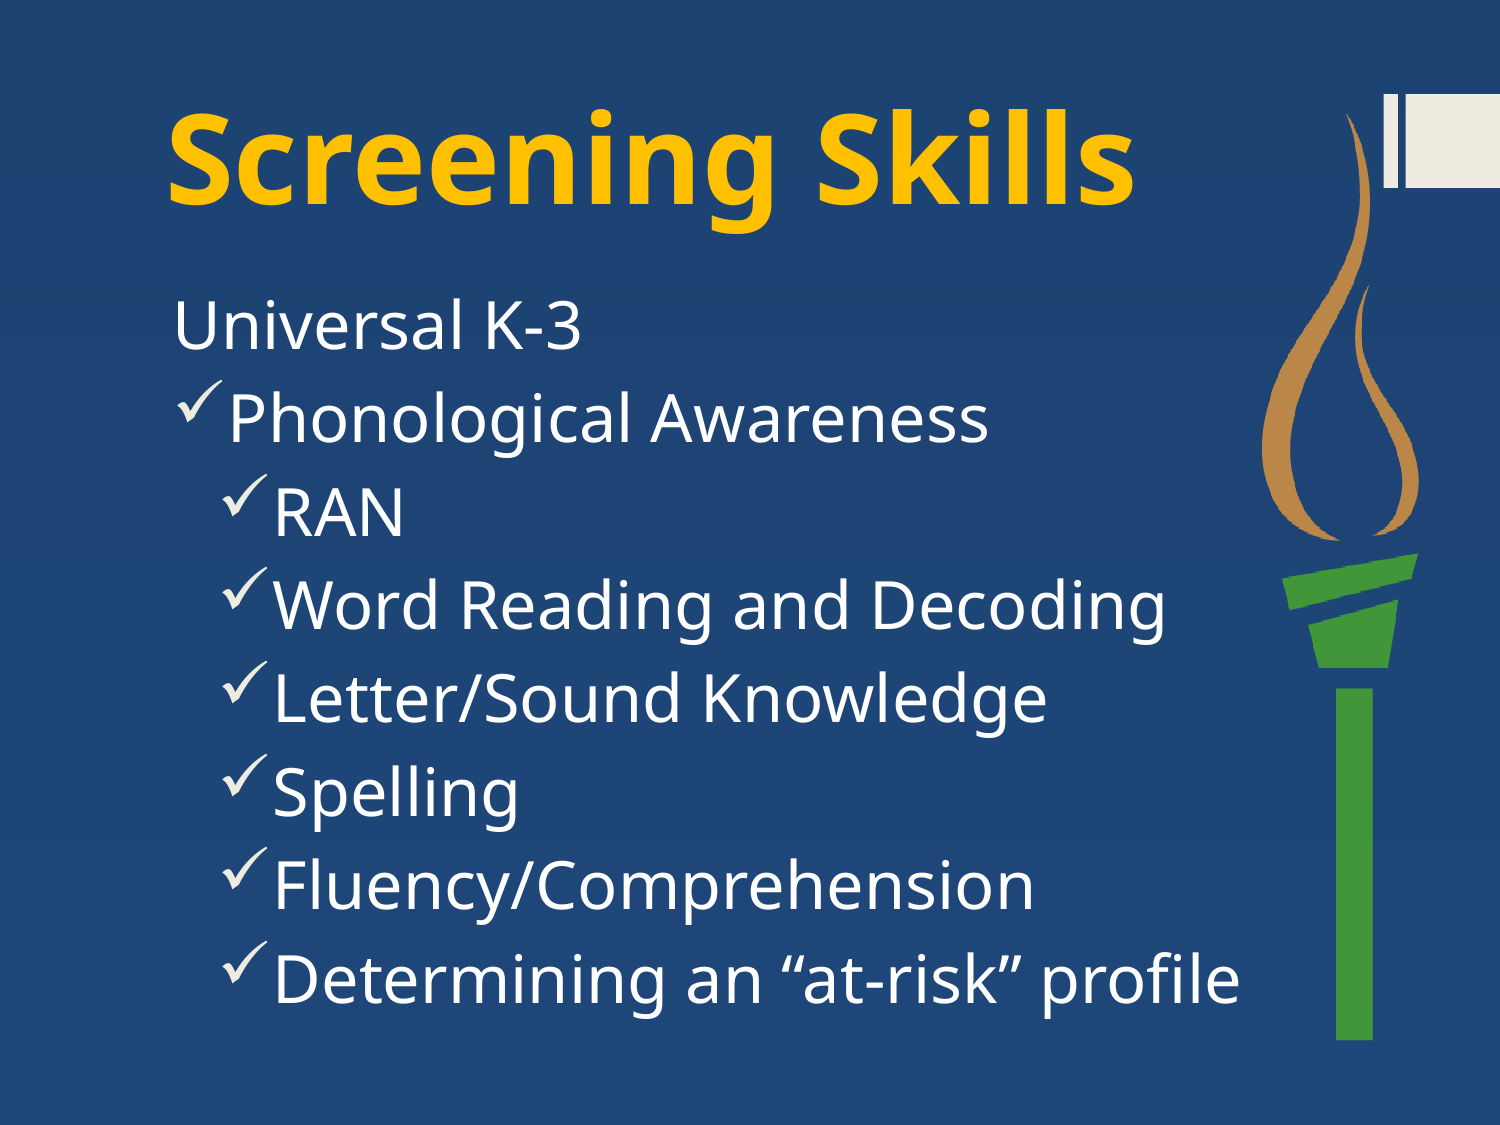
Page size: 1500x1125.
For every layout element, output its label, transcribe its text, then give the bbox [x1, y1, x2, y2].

list Universal K-3 Phonological Awareness RAN Word Reading and Decoding Letter/Sound Knowledge Spelling Fluency/Comprehension Determining an “at-risk” profile [150, 275, 1256, 1035]
picture [1261, 87, 1438, 1064]
title Screening Skills [150, 87, 1261, 238]
